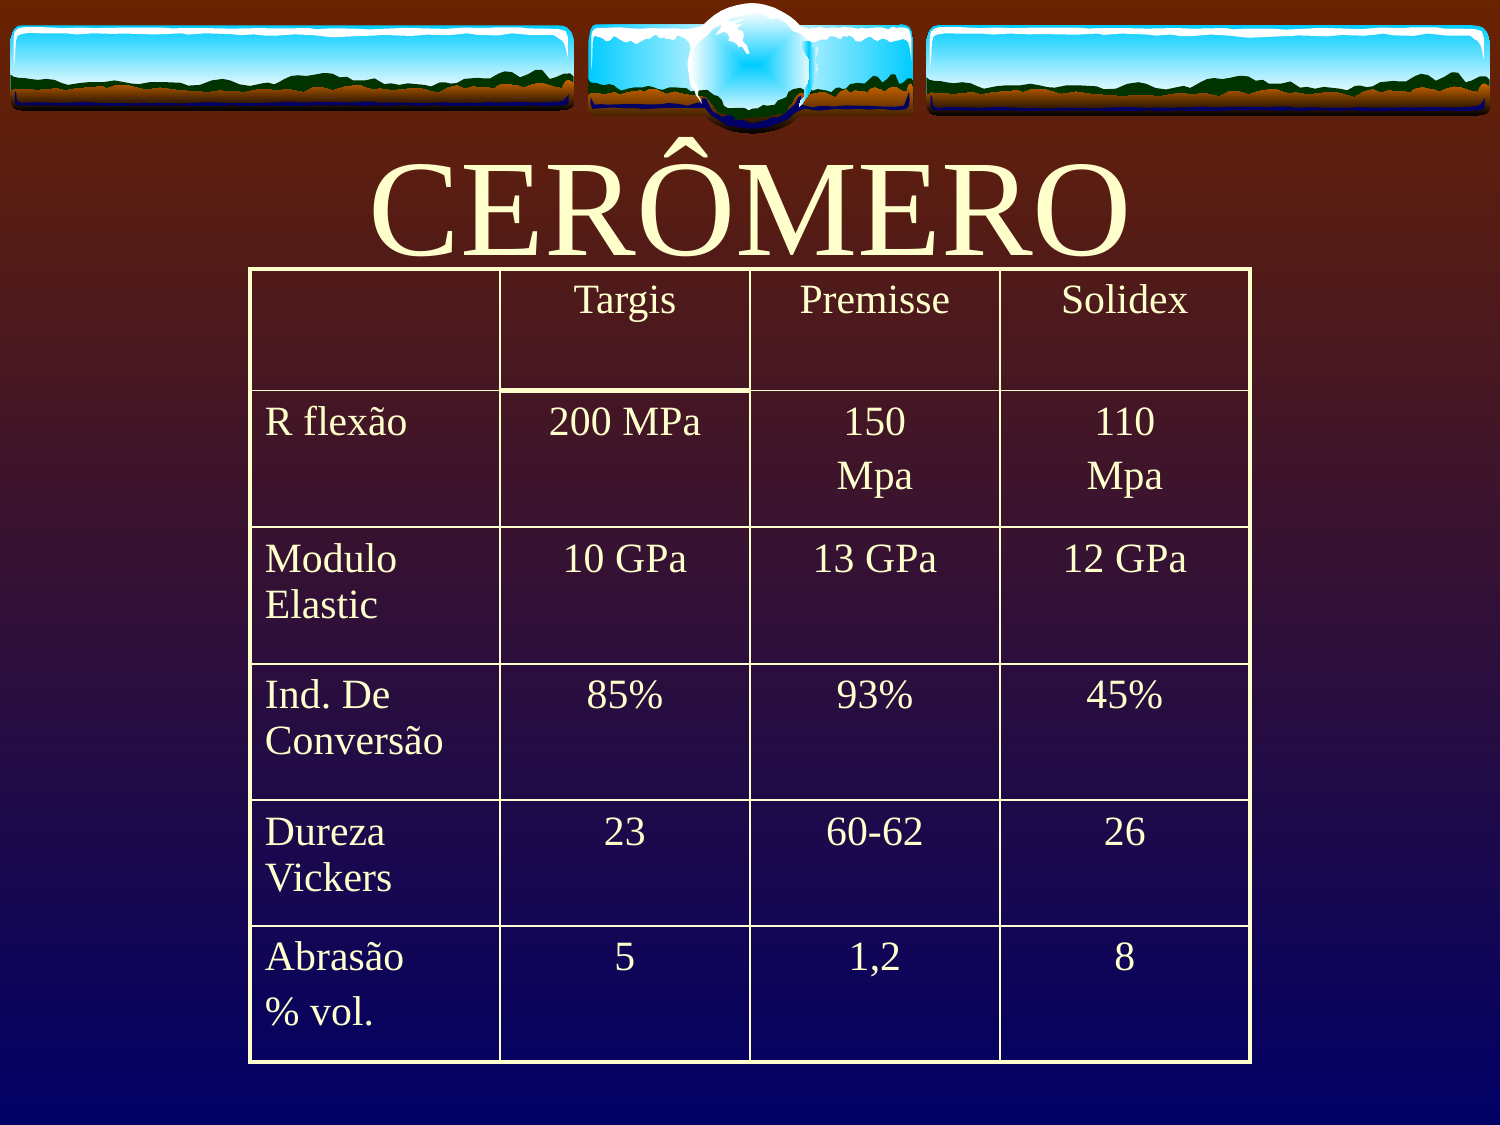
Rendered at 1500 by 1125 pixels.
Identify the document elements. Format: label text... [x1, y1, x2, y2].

table_cell Dureza Vickers [252, 801, 499, 925]
table_cell 150 Mpa [751, 391, 999, 526]
table_cell 8 [1001, 927, 1248, 1060]
table_header Targis [501, 271, 749, 388]
table_header Premisse [751, 271, 999, 390]
table_cell 1,2 [751, 927, 999, 1060]
table_cell 93% [751, 665, 999, 799]
table_header [252, 271, 499, 390]
table_cell Modulo Elastic [252, 528, 499, 663]
table_cell Abrasão % vol. [252, 927, 499, 1060]
table_cell 13 GPa [751, 528, 999, 663]
table_cell Ind. De Conversão [252, 665, 499, 799]
table_header Solidex [1001, 271, 1248, 390]
table_cell 5 [501, 927, 749, 1060]
table_cell 26 [1001, 801, 1248, 925]
table_cell 12 GPa [1001, 528, 1248, 663]
table_cell 60-62 [751, 801, 999, 925]
table_cell 45% [1001, 665, 1248, 799]
table_cell 85% [501, 665, 749, 799]
table_cell 200 MPa [501, 393, 749, 526]
table_cell 23 [501, 801, 749, 925]
table_cell 110 Mpa [1001, 391, 1248, 526]
title CERÔMERO [22, 145, 1480, 336]
table_cell R flexão [252, 391, 499, 526]
table_cell 10 GPa [501, 528, 749, 663]
